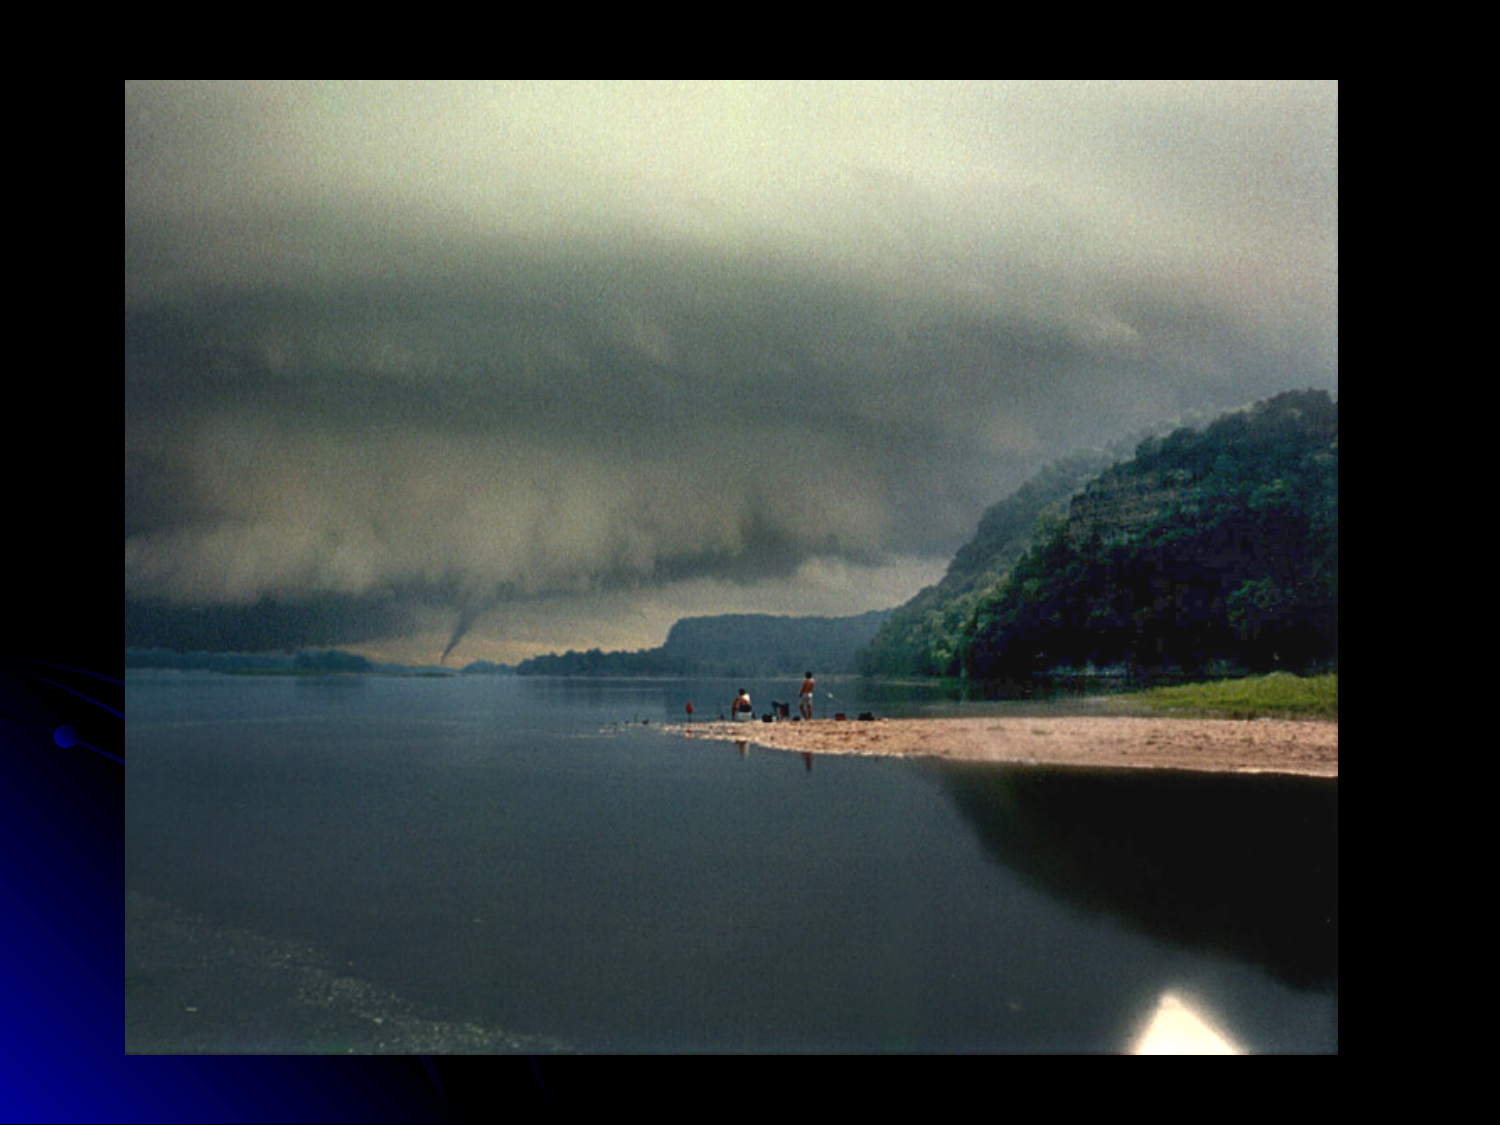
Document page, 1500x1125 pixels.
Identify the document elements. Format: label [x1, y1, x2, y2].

picture [124, 80, 1338, 1055]
